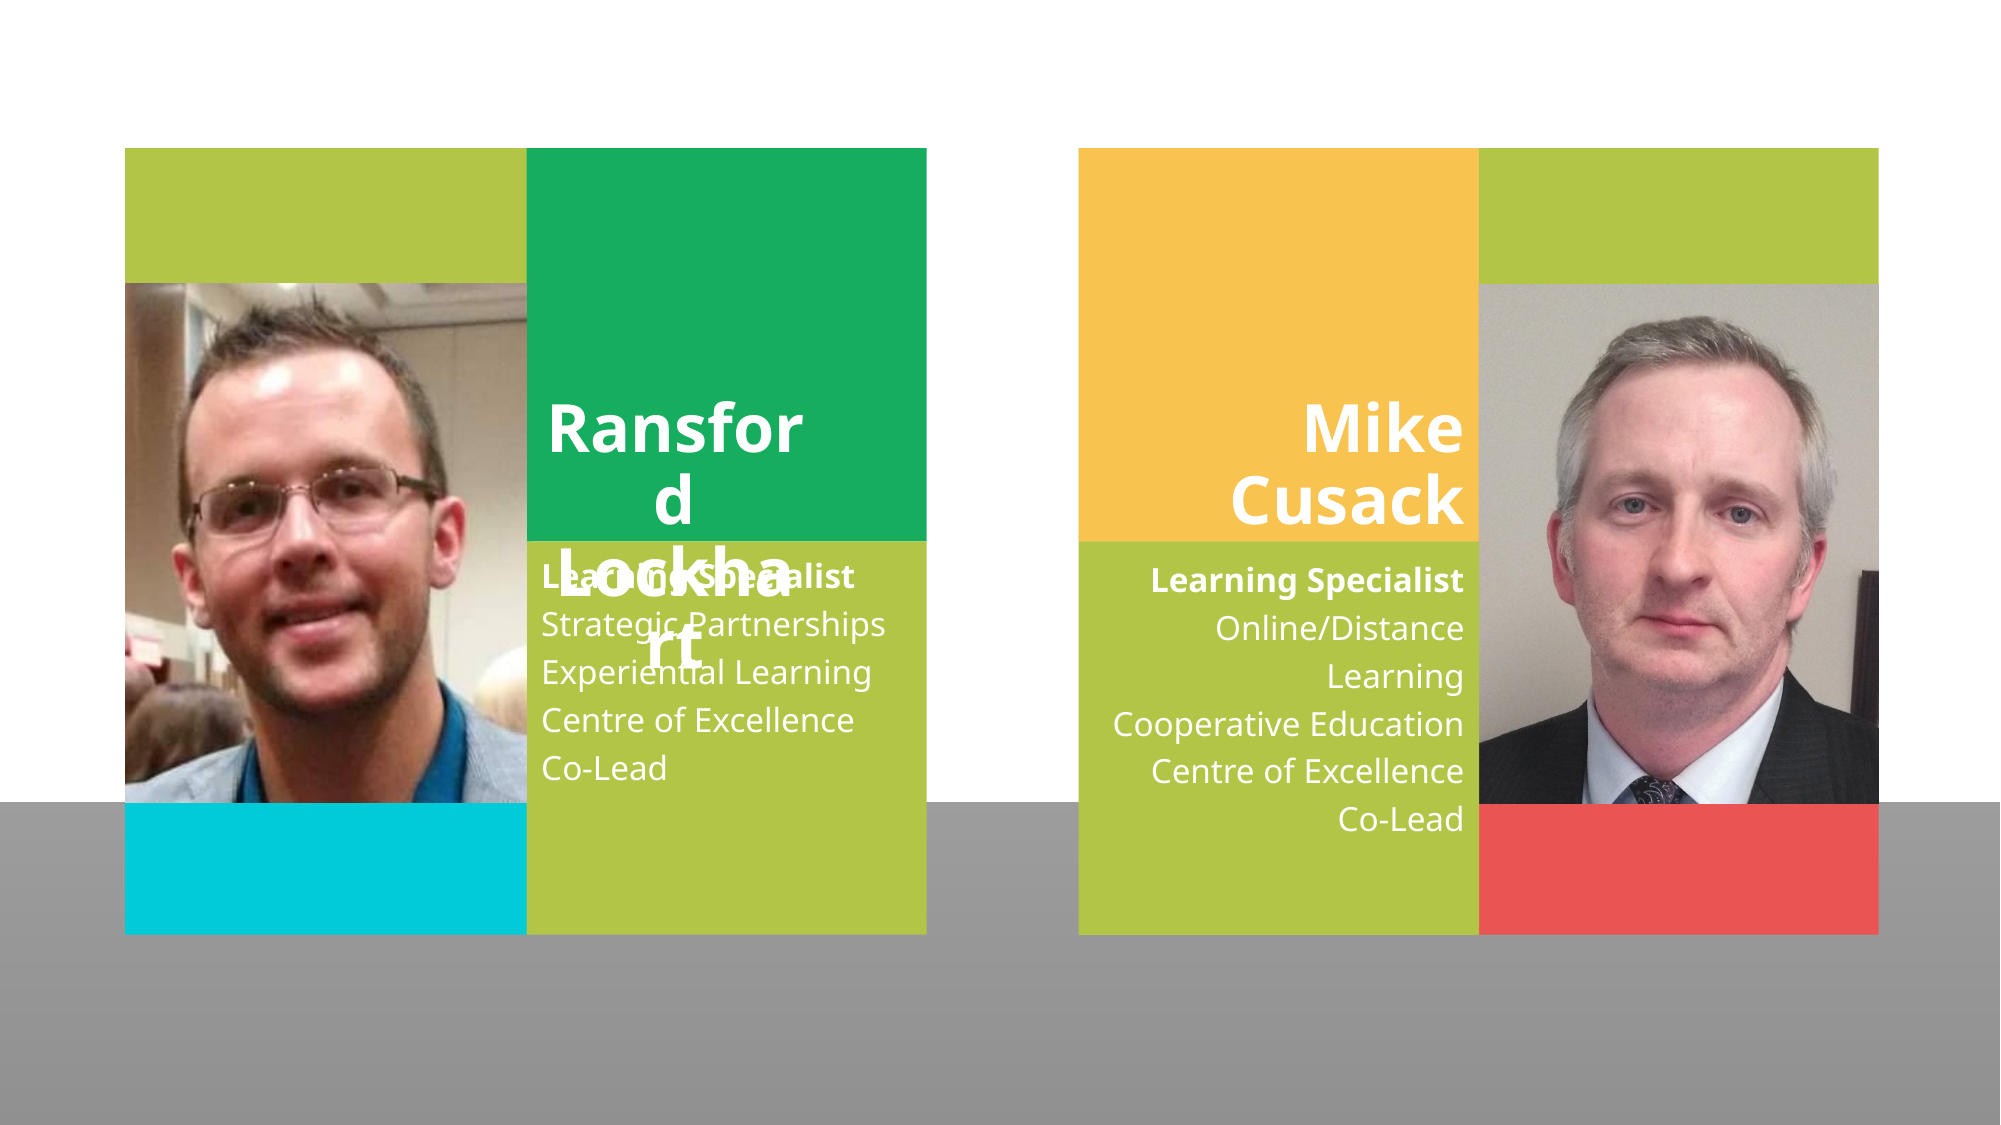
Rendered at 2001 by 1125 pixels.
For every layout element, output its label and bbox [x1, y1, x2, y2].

text_box [1078, 148, 1480, 935]
text_box [125, 803, 526, 935]
text_box [1480, 804, 1879, 935]
text_box [526, 148, 927, 935]
text_box [0, 802, 2000, 1125]
text_box [1480, 148, 1879, 284]
picture [124, 283, 527, 803]
picture [1480, 284, 1879, 804]
text_box [125, 148, 526, 283]
